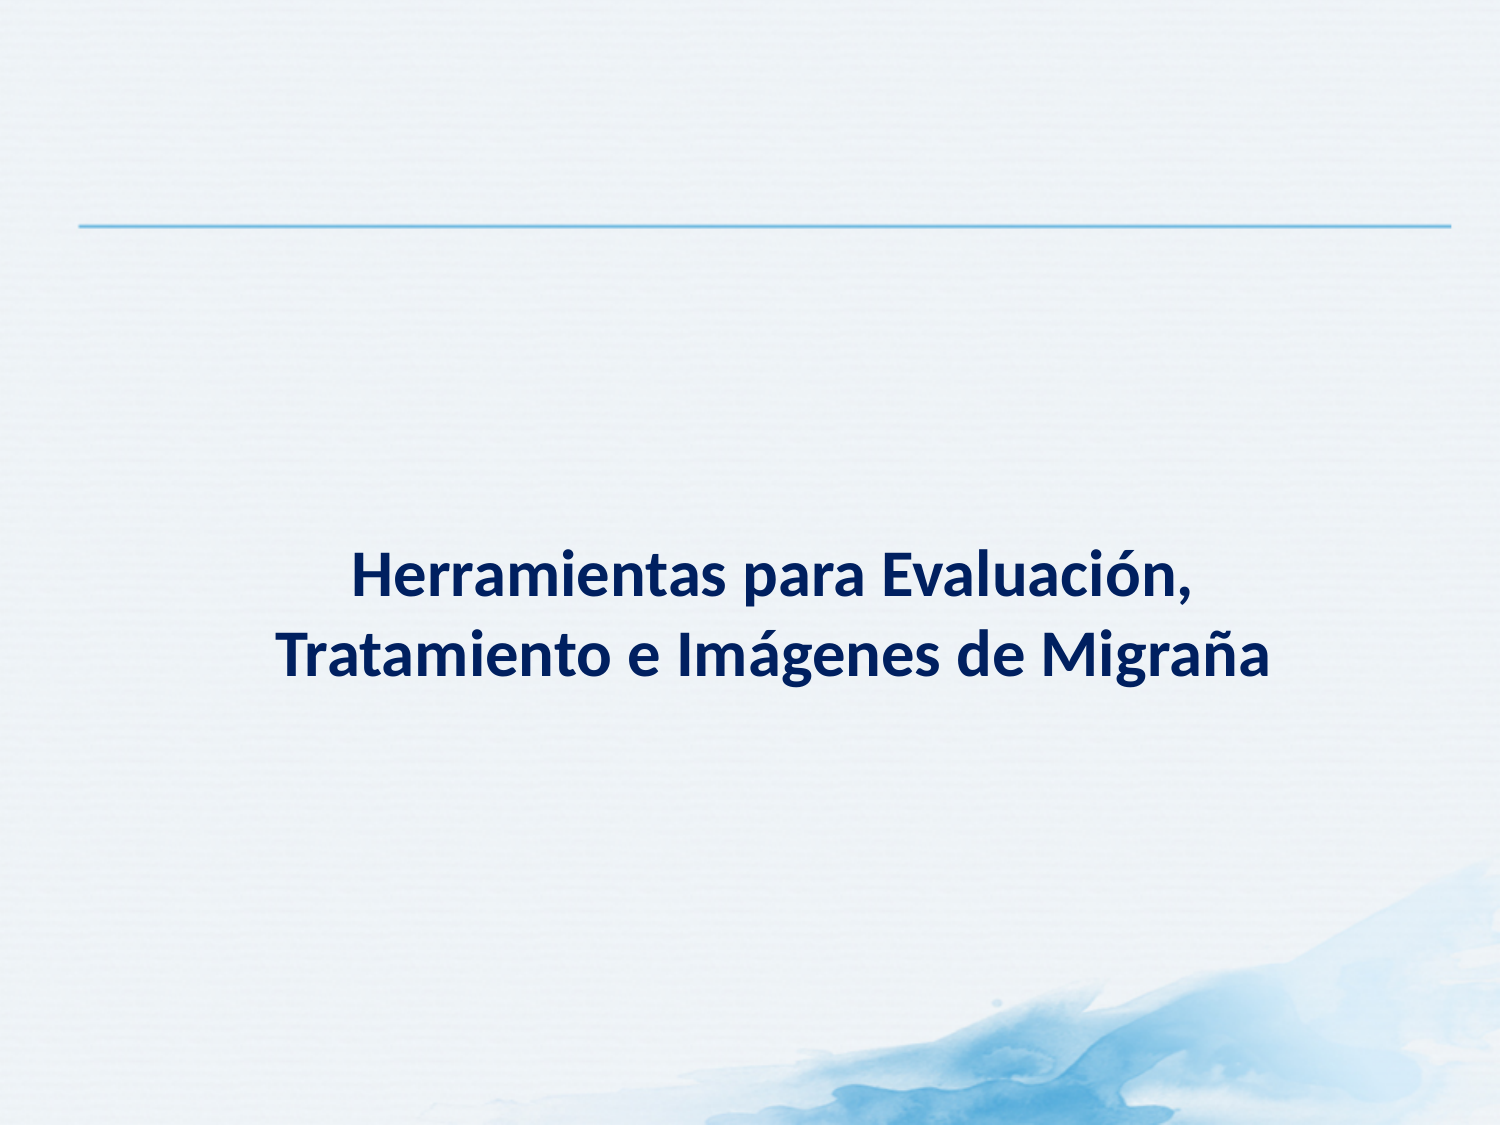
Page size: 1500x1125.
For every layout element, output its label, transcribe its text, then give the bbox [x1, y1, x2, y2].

picture [0, 0, 1500, 1125]
text_box Herramientas para Evaluación, Tratamiento e Imágenes de Migraña [253, 522, 1294, 698]
